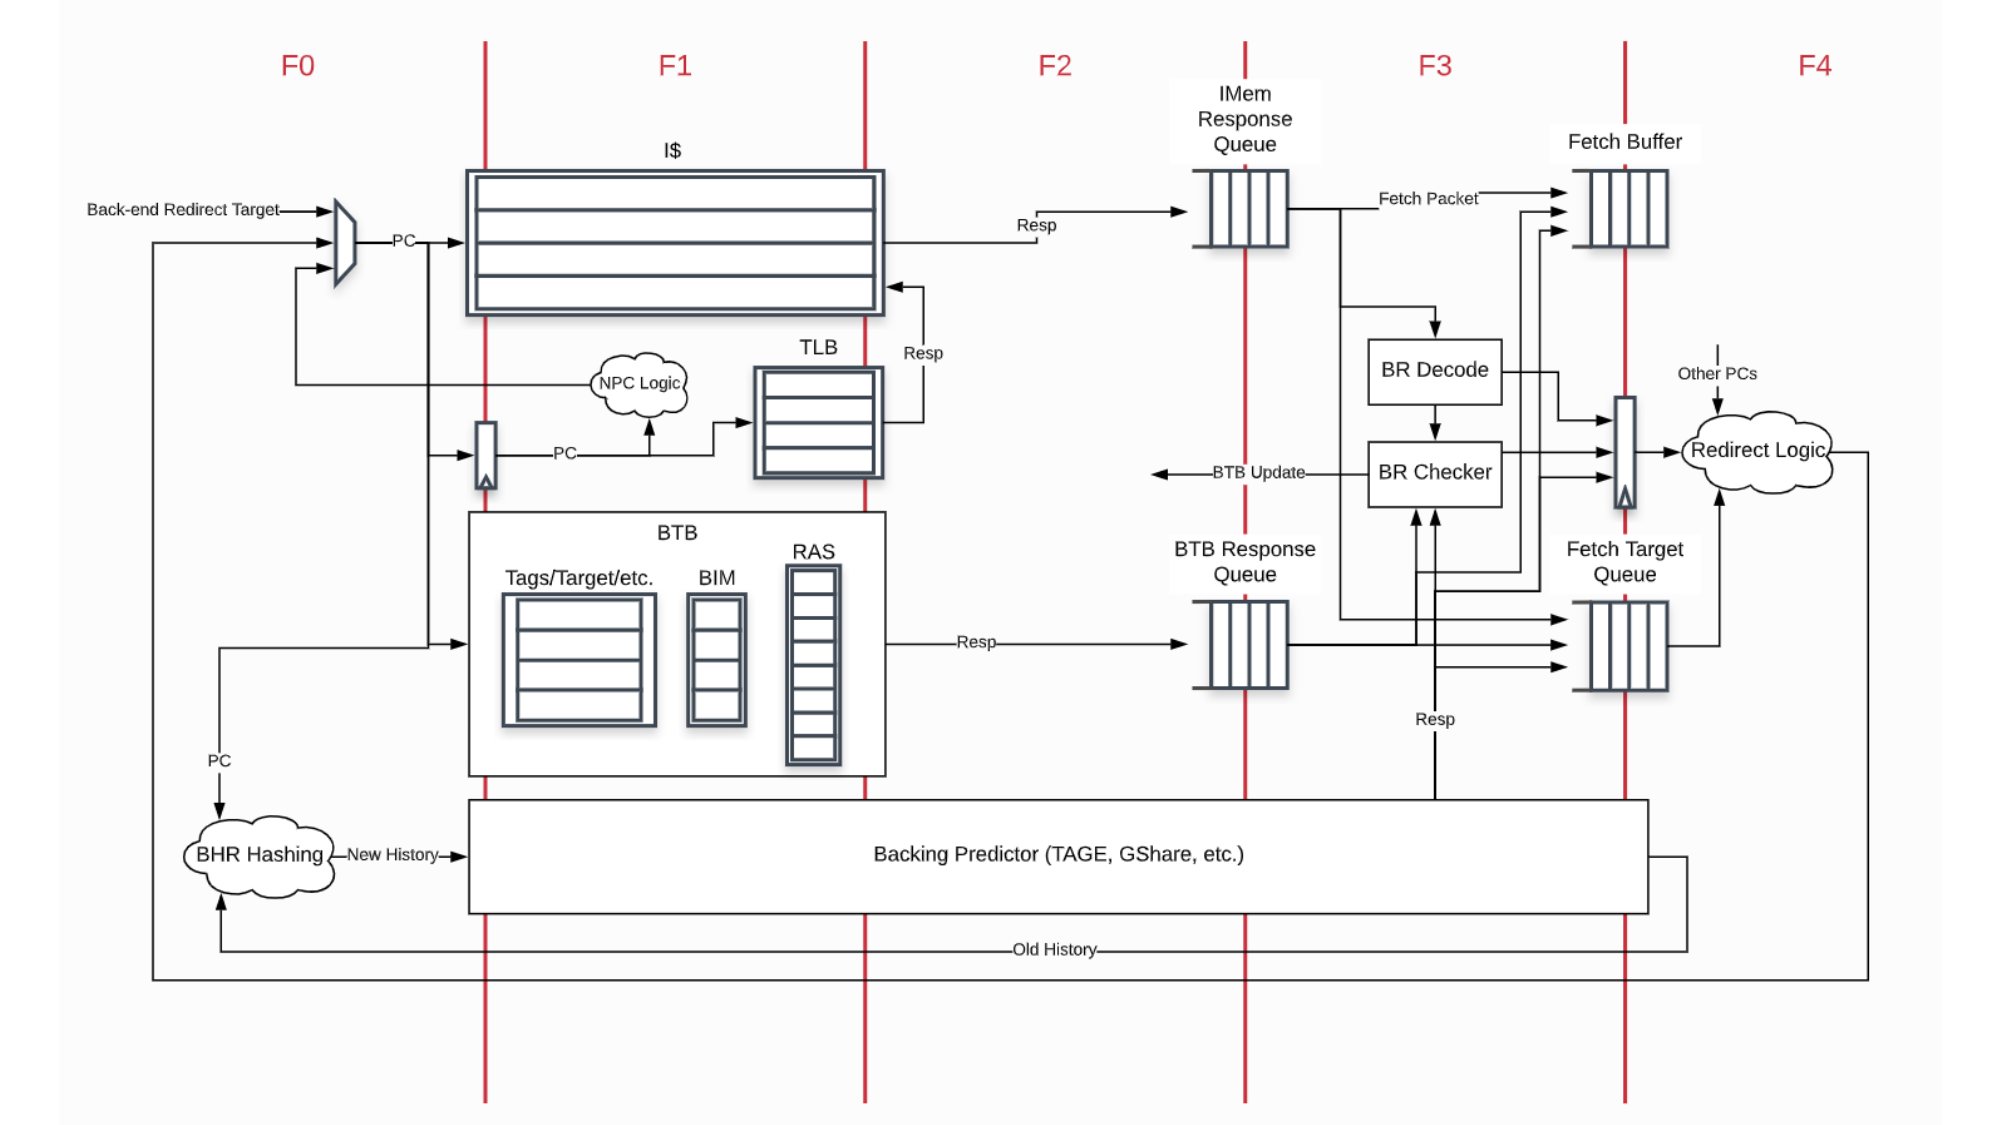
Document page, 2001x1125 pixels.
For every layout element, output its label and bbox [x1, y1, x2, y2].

list [59, 0, 1942, 1125]
